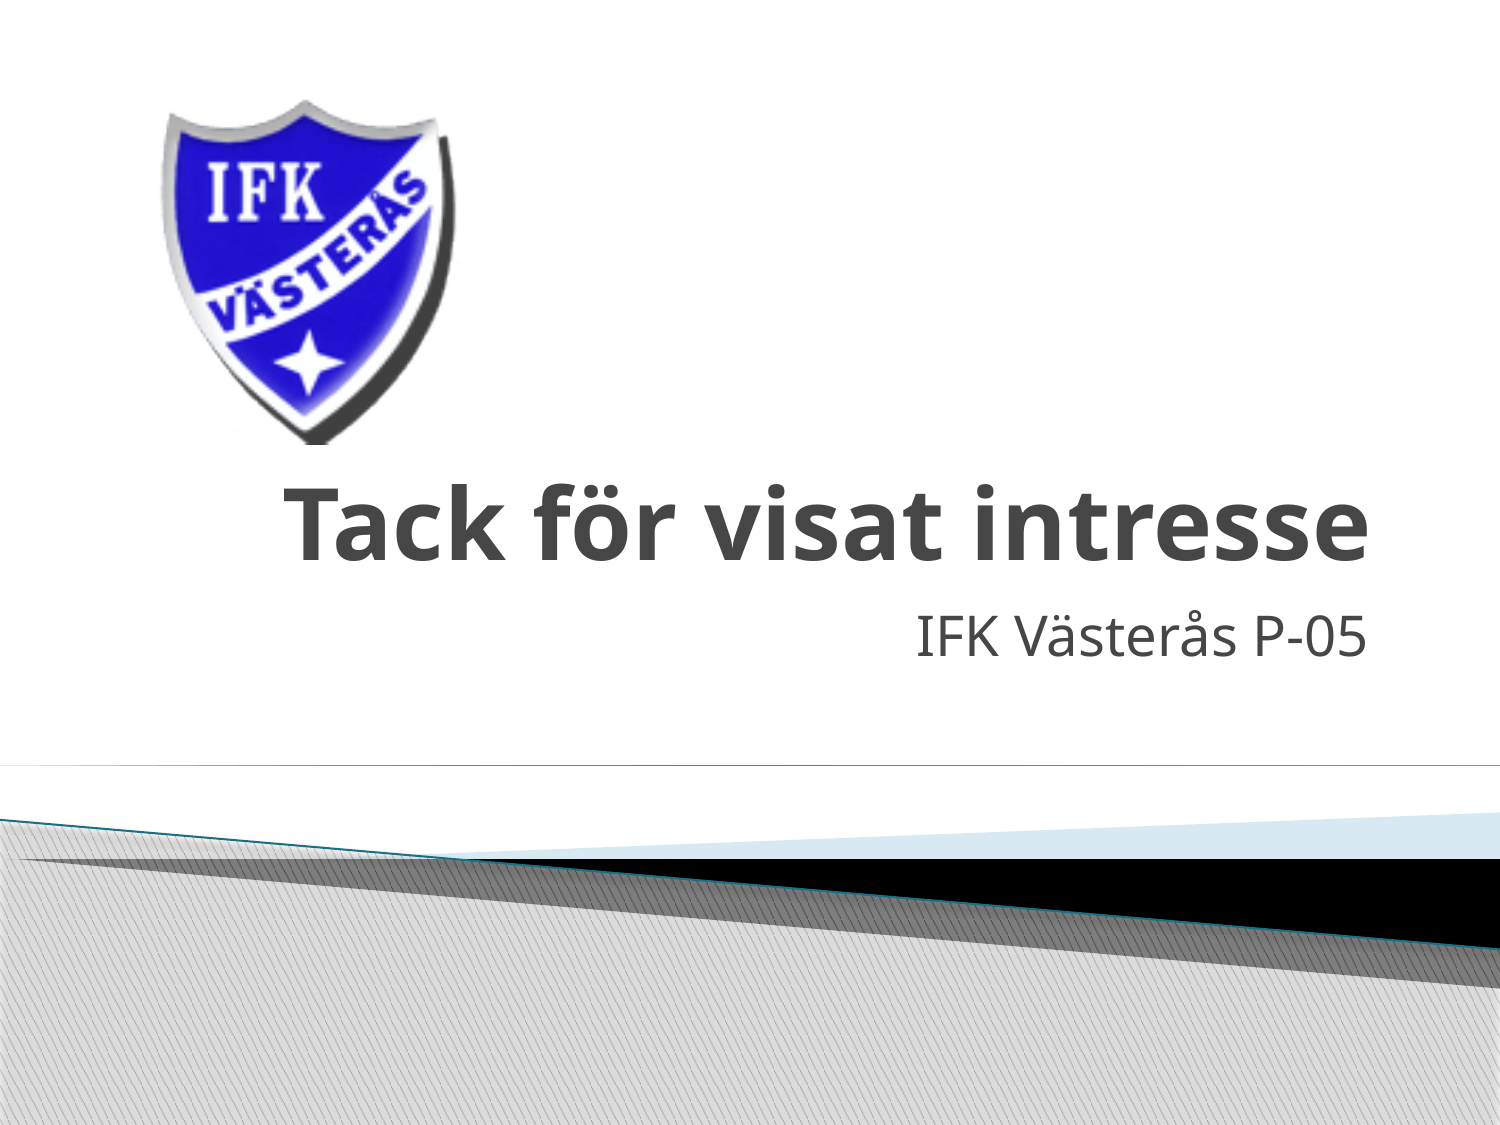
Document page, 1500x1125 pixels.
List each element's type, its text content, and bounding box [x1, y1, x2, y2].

title Tack för visat intresse [112, 287, 1388, 588]
subtitle IFK Västerås P-05 [112, 592, 1388, 790]
picture [147, 89, 460, 445]
picture [5, 859, 1500, 989]
